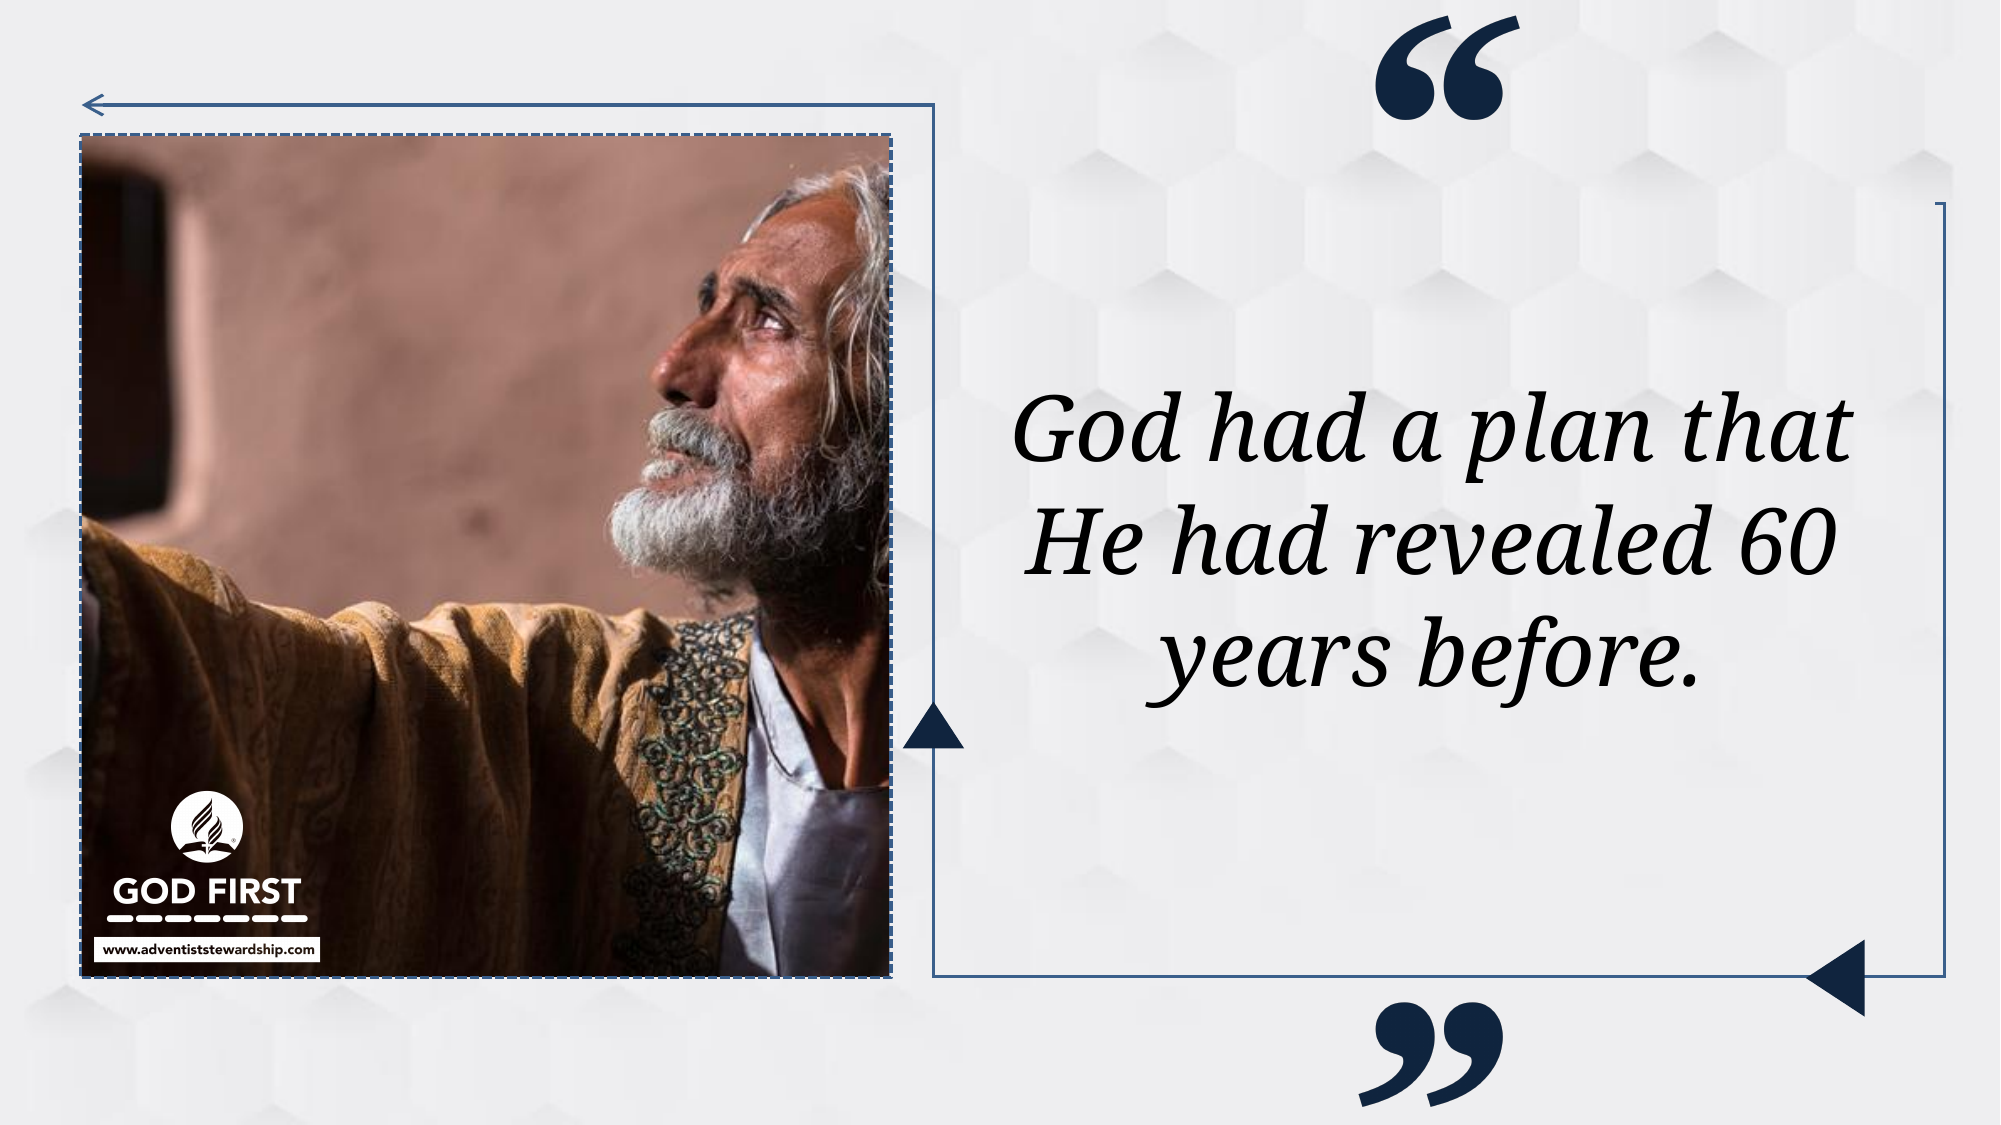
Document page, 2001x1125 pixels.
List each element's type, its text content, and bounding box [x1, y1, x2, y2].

picture [0, 0, 2000, 1125]
list God had a plan that He had revealed 60 years before. [984, 167, 1881, 914]
